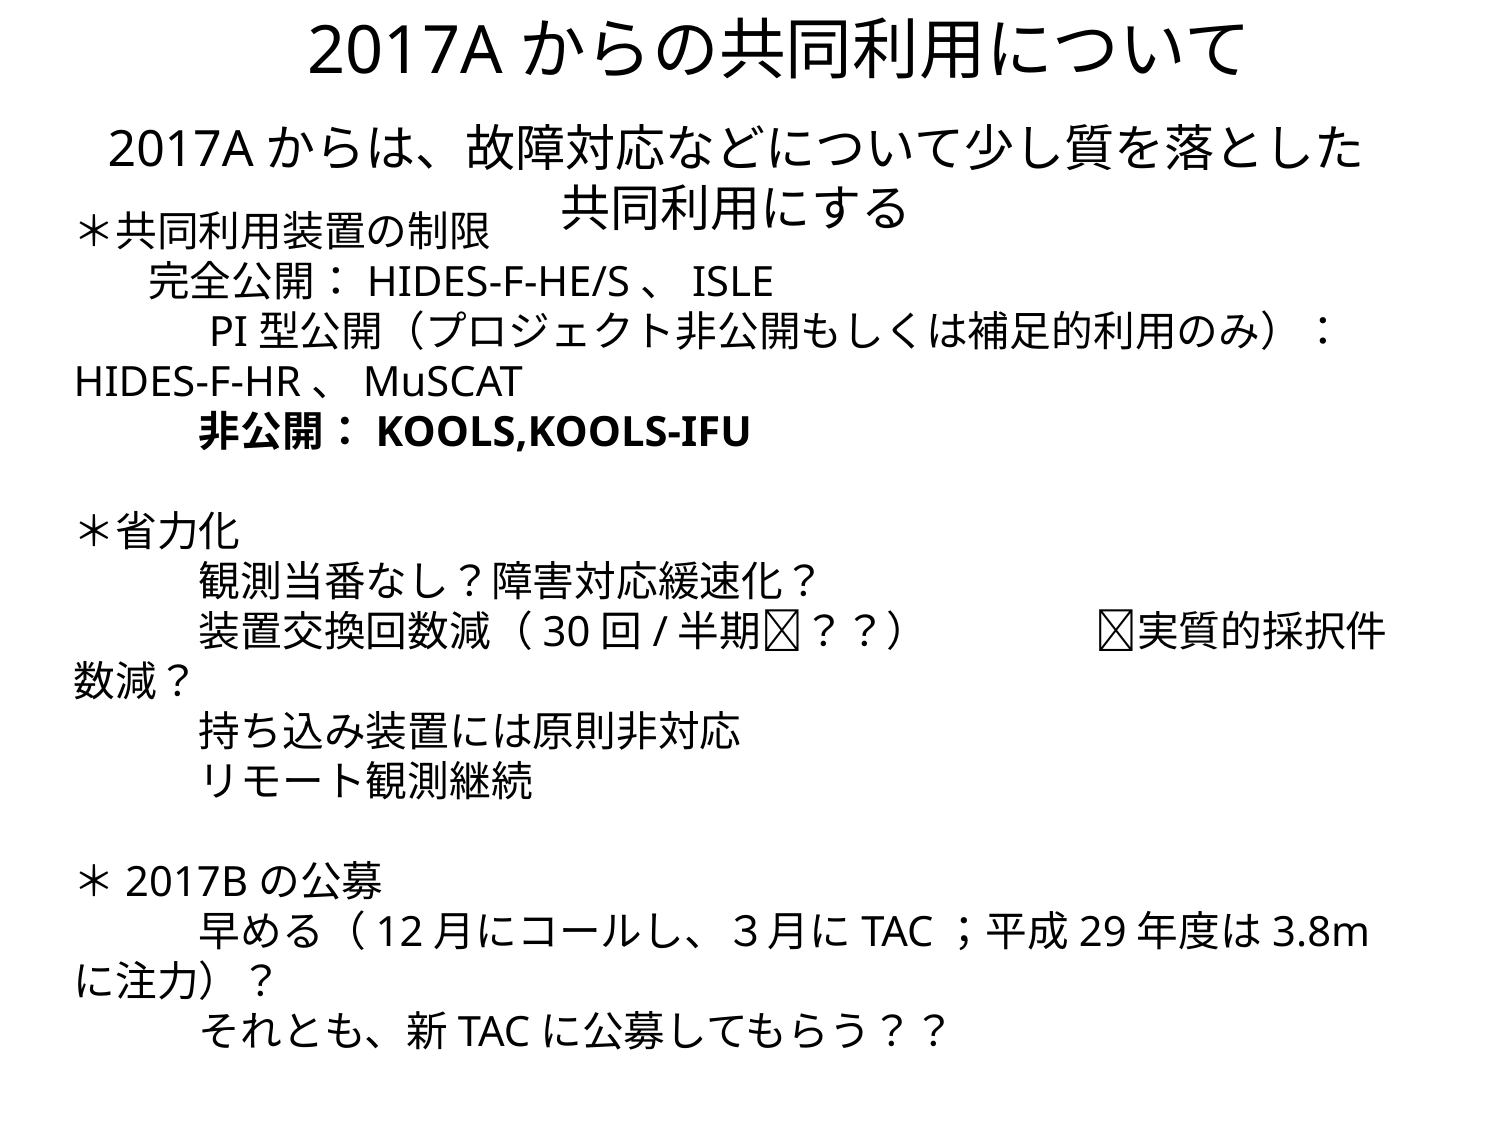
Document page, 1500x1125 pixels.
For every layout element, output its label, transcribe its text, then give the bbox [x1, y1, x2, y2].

text_box 2017Aからの共同利用について [145, 0, 1414, 95]
text_box ＊共同利用装置の制限 完全公開：HIDES-F-HE/S、ISLE PI型公開（プロジェクト非公開もしくは補足的利用のみ）：HIDES-F-HR、MuSCAT 非公開：KOOLS,KOOLS-IFU ＊省力化 観測当番なし？障害対応緩速化？ 装置交換回数減（30回/半期？？） 実質的採択件数減？ 持ち込み装置には原則非対応 リモート観測継続 ＊2017Bの公募 早める（12月にコールし、３月にTAC；平成29年度は3.8mに注力）？ それとも、新TACに公募してもらう？？ [58, 197, 1414, 1063]
text_box 2017Aからは、故障対応などについて少し質を落とした共同利用にする [79, 108, 1393, 244]
